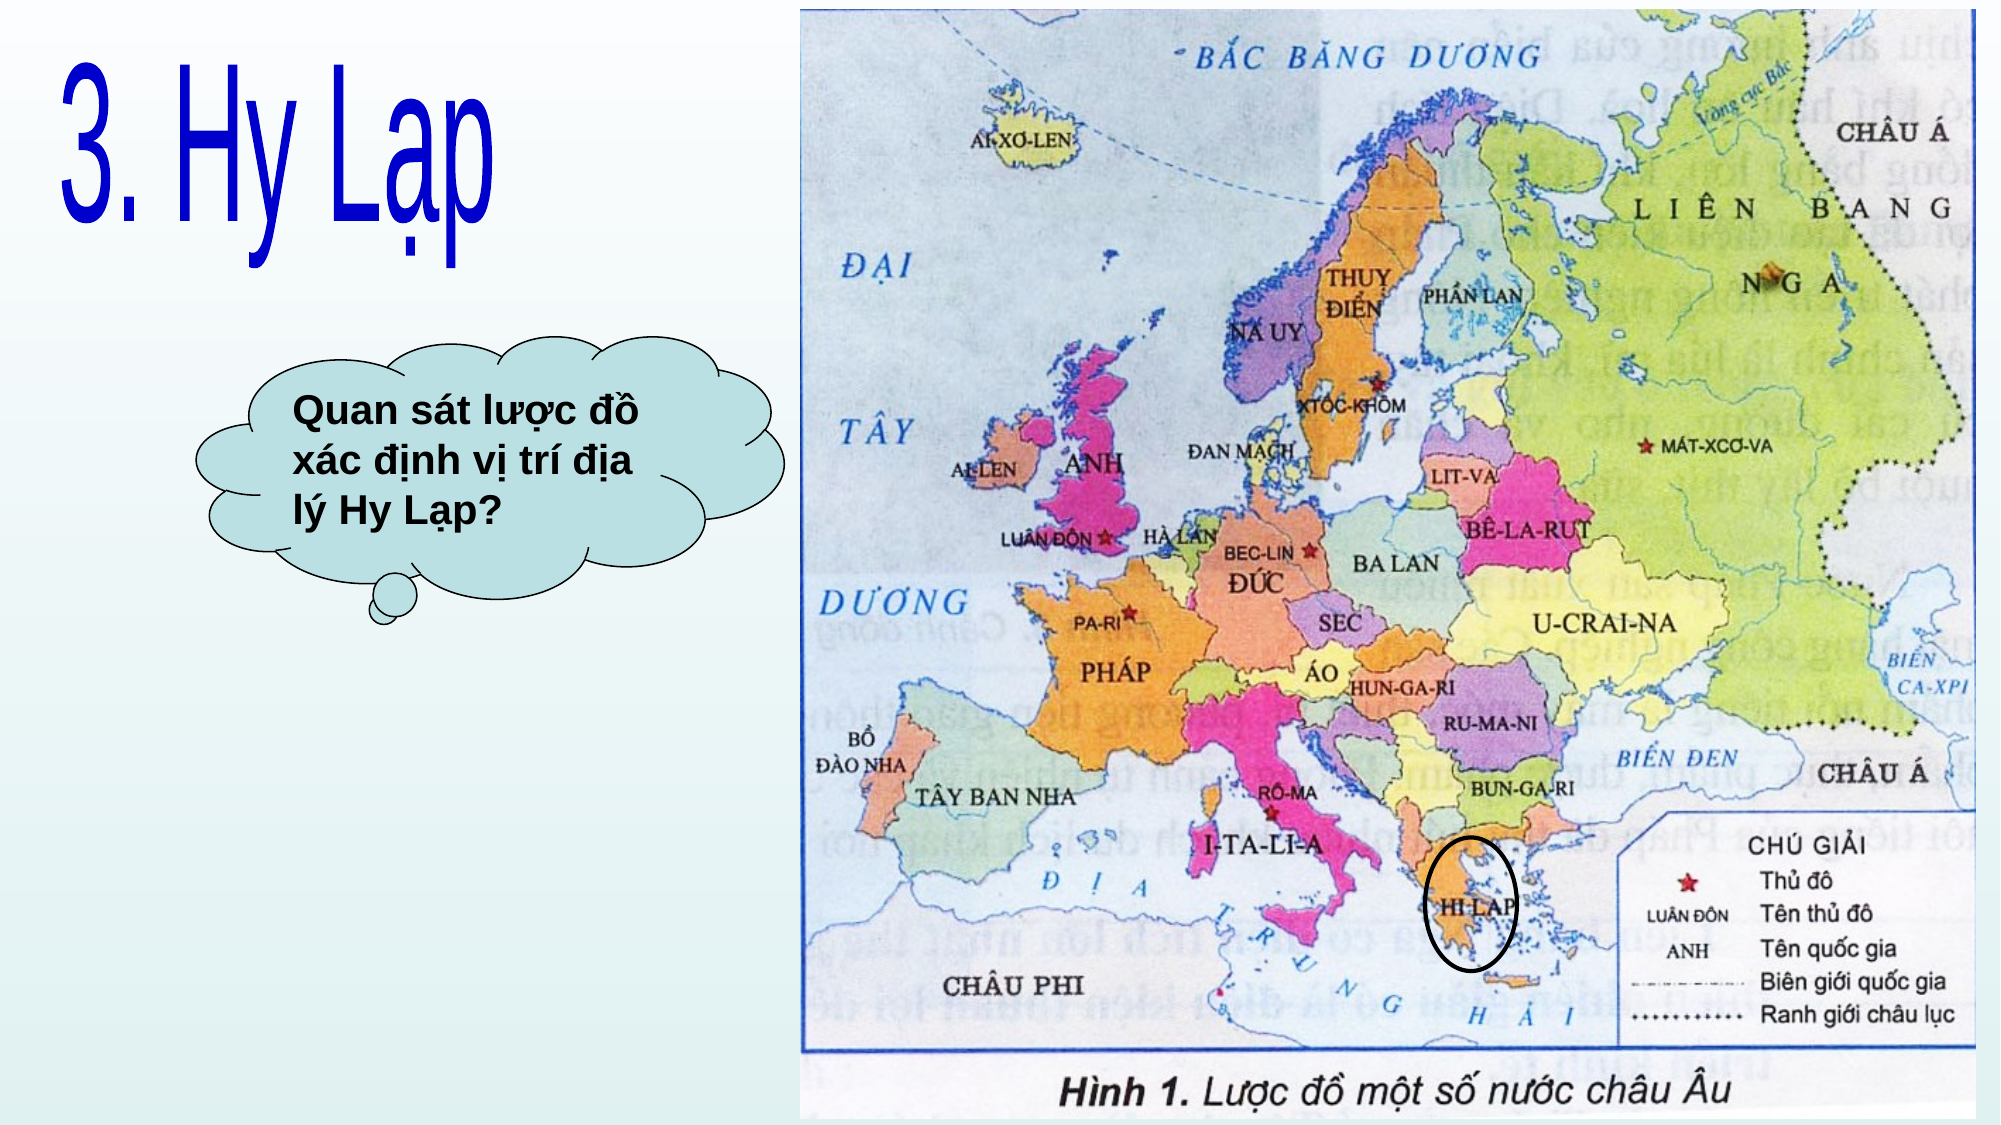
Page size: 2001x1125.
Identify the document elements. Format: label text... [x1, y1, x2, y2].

picture [799, 9, 1977, 1119]
text_box Quan sát lược đồ xác định vị trí địa lý Hy Lạp? [196, 336, 785, 625]
